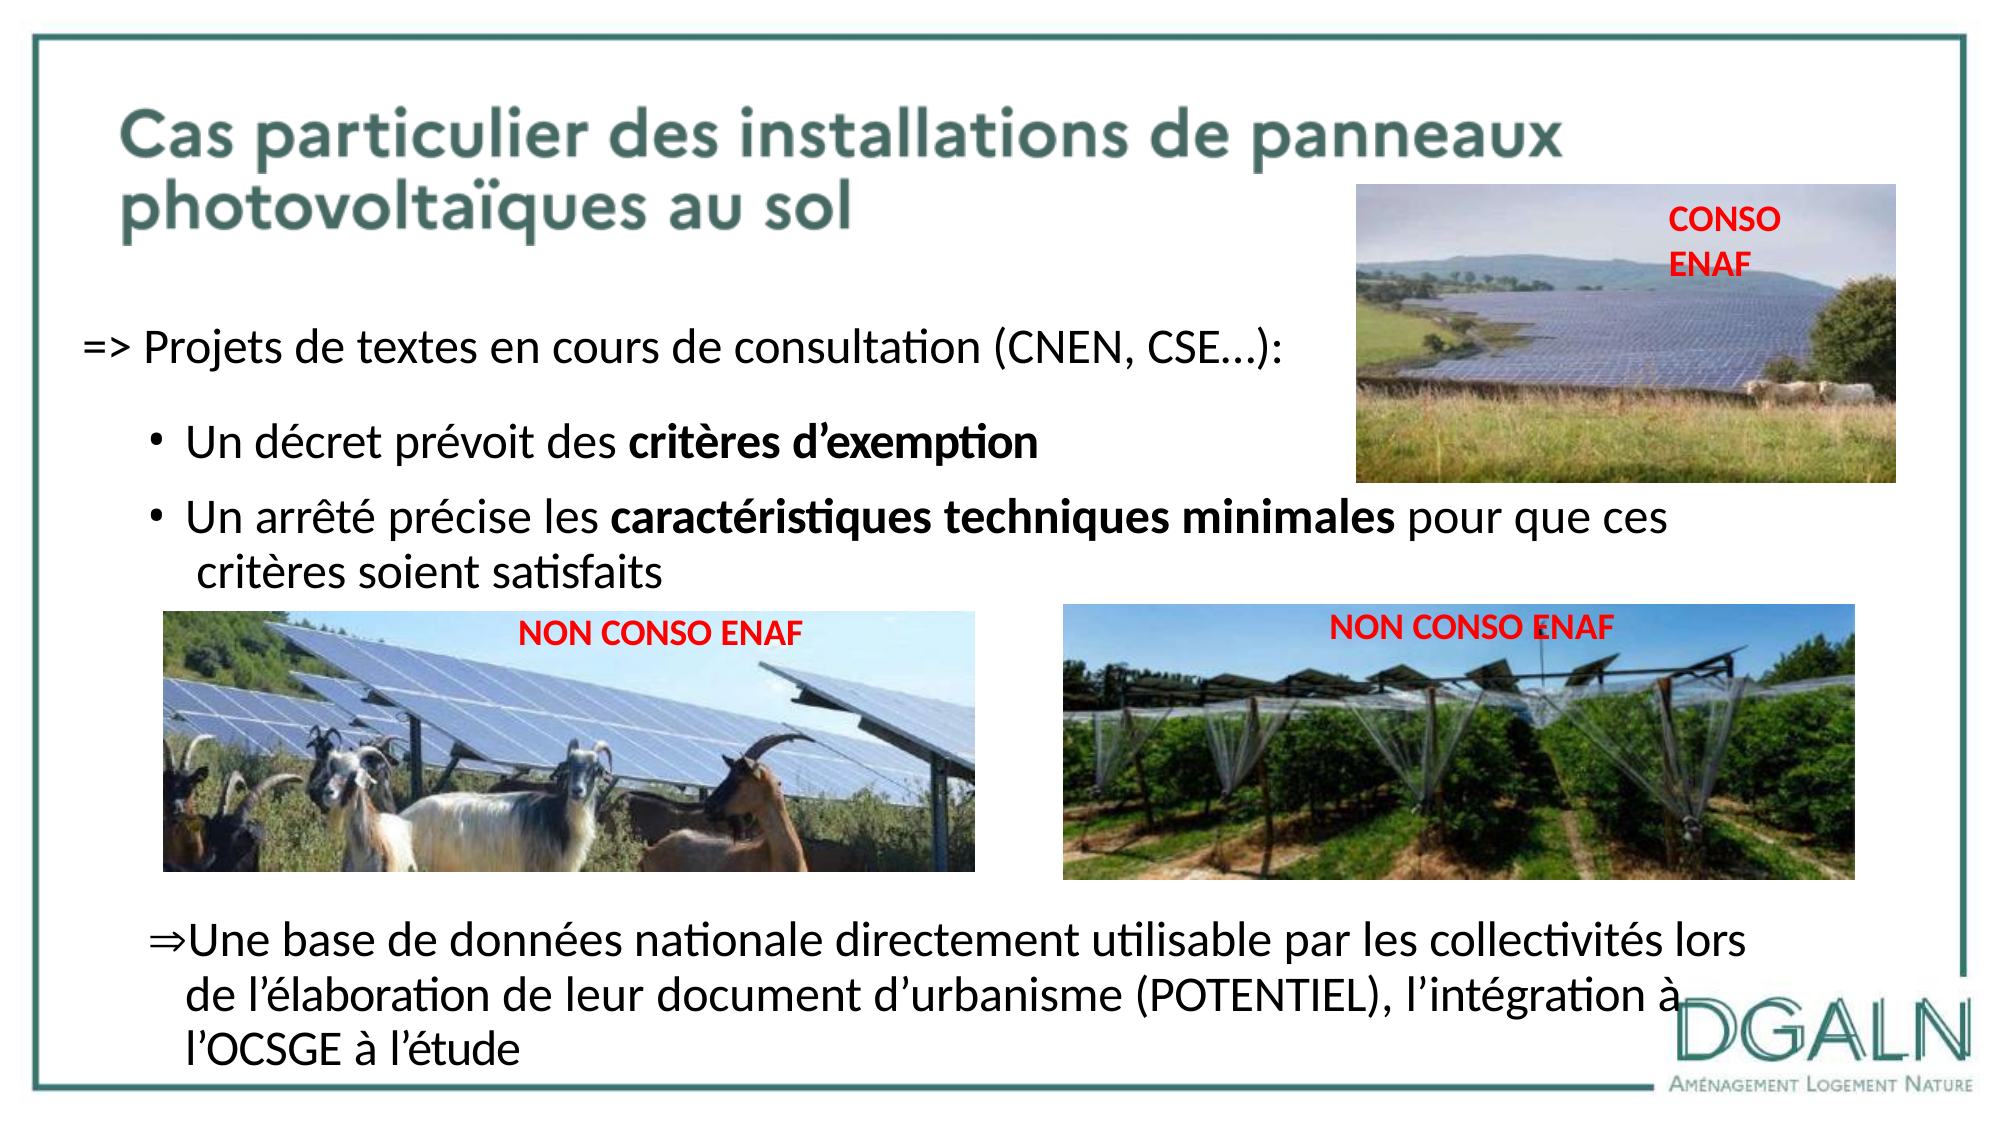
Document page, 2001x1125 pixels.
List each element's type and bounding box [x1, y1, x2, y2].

text_box [162, 184, 1896, 881]
text_box [20, 19, 1981, 1106]
